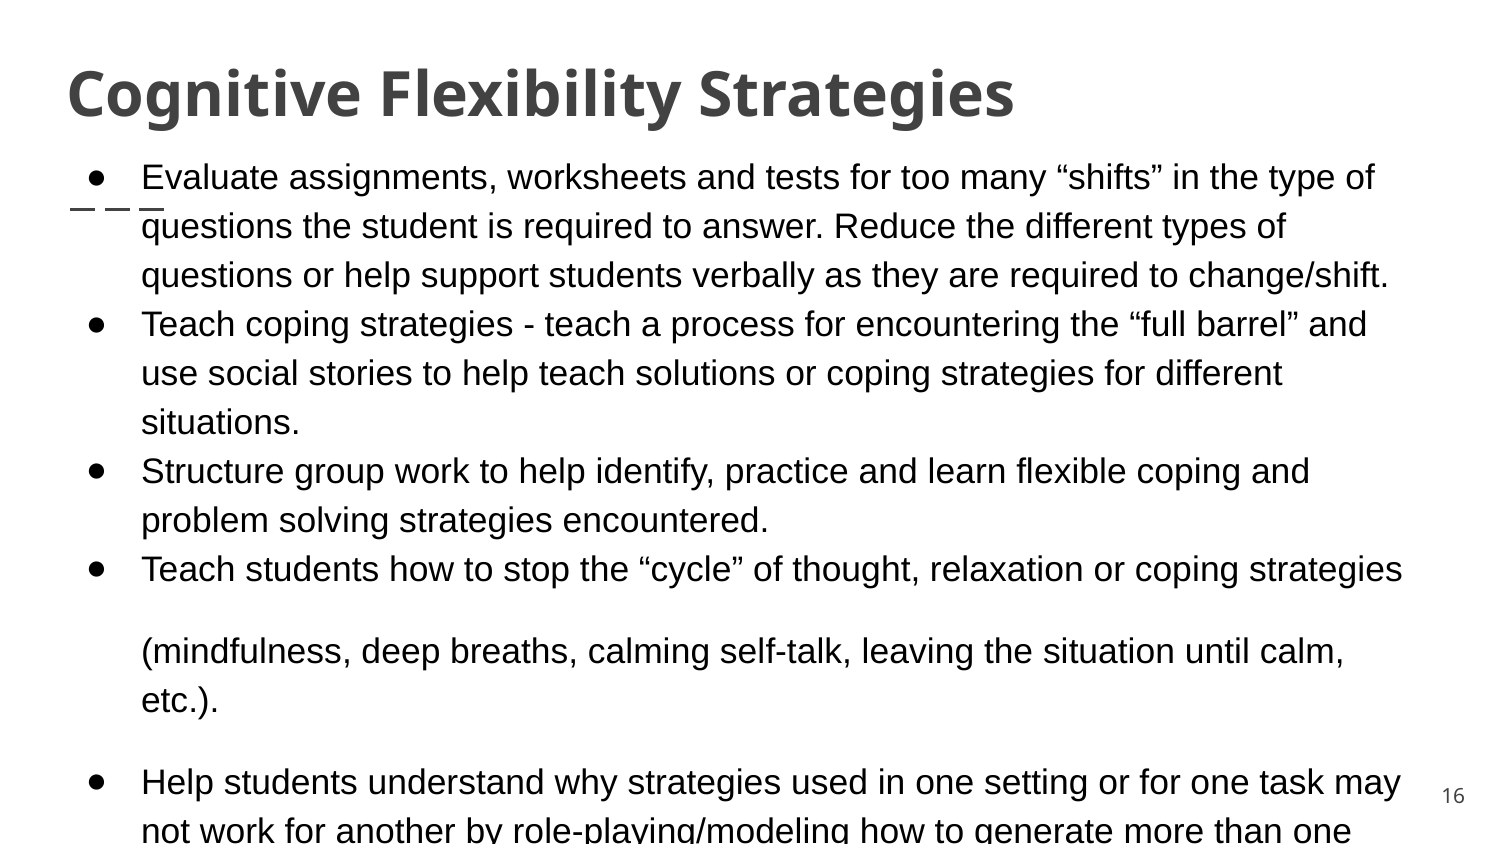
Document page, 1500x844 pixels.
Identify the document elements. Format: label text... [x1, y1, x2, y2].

title Cognitive Flexibility Strategies [51, 49, 1449, 133]
slide_number 16 [1389, 764, 1480, 830]
list Evaluate assignments, worksheets and tests for too many “shifts” in the type of questions the student is required to answer. Reduce the different types of questions or help support students verbally as they are required to change/shift. Teach coping strategies - teach a process for encountering the “full barrel” and use social stories to help teach solutions or coping strategies for different situations. Structure group work to help identify, practice and learn flexible coping and problem solving strategies encountered. Teach students how to stop the “cycle” of thought, relaxation or coping strategies (mindfulness, deep breaths, calming self-talk, leaving the situation until calm, etc.). Help students understand why strategies used in one setting or for one task may not work for another by role-playing/modeling how to generate more than one outcome and more than one potential solution. [51, 133, 1449, 793]
